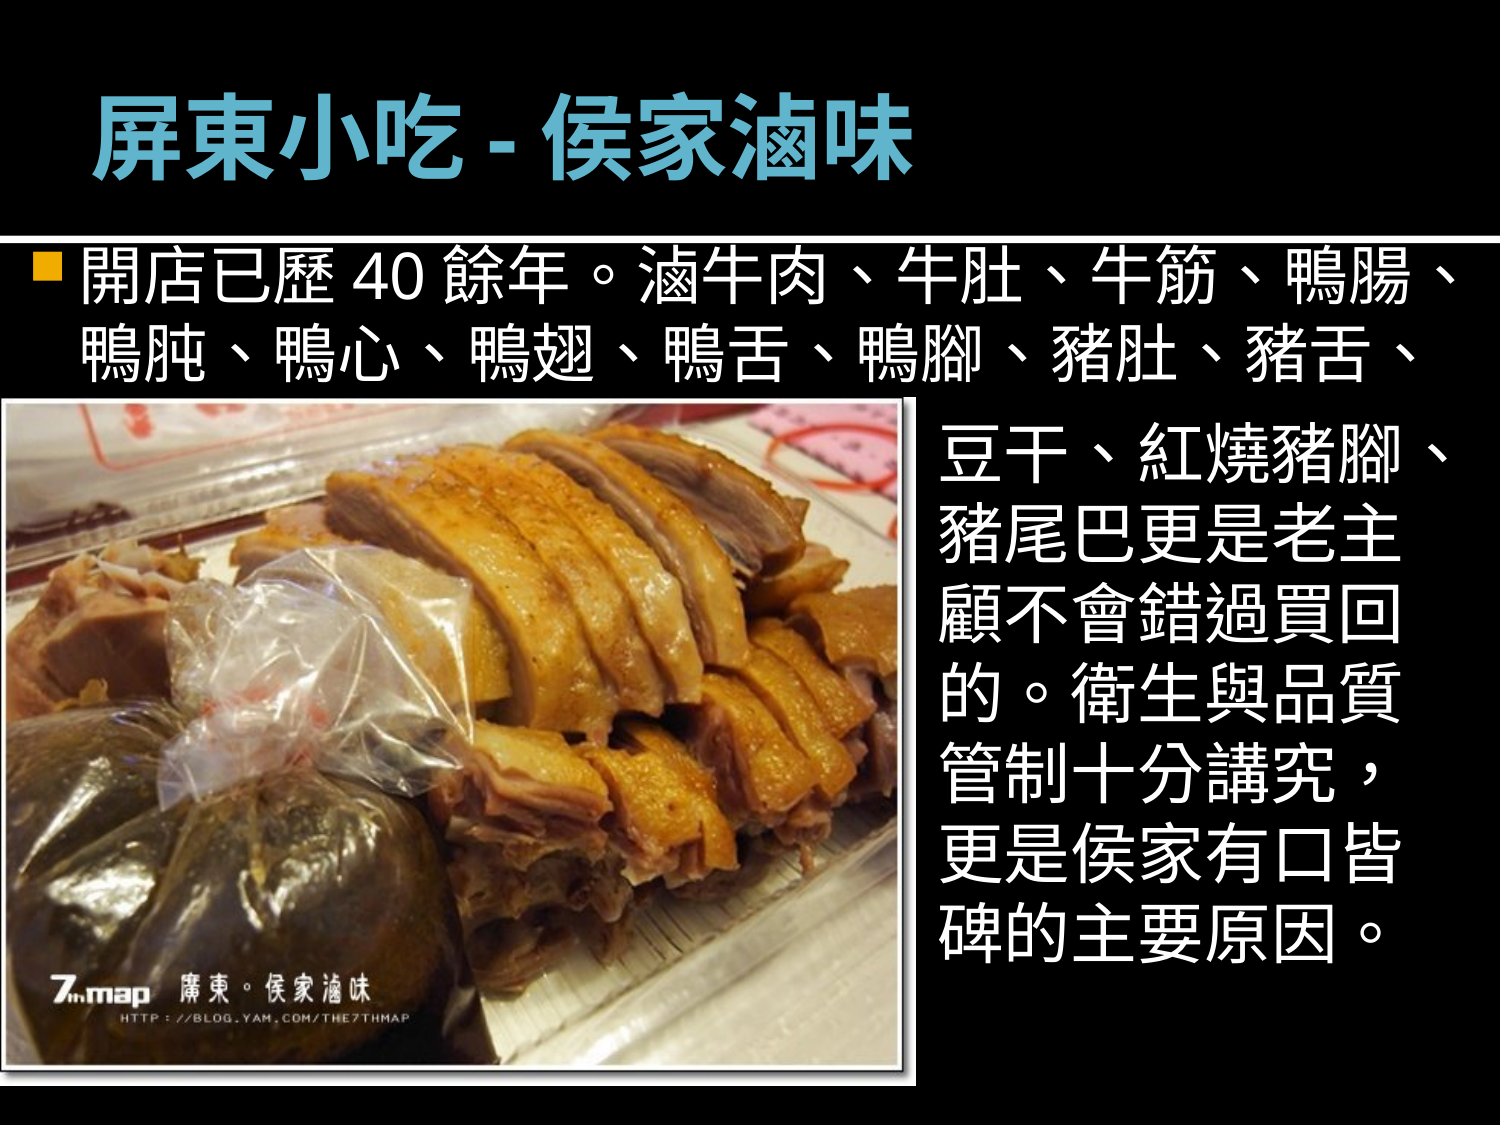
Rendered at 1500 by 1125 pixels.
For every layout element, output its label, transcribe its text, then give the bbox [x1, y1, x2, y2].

picture [0, 397, 916, 1086]
list 開店已歷40餘年。滷牛肉、牛肚、牛筋、鴨腸、鴨肫、鴨心、鴨翅、鴨舌、鴨腳、豬肚、豬舌、 [0, 219, 1449, 409]
text_box 豆干、紅燒豬腳、豬尾巴更是老主顧不會錯過買回的。衛生與品質管制十分講究，更是侯家有口皆碑的主要原因。 [922, 404, 1484, 980]
title 屏東小吃-侯家滷味 [75, 25, 1425, 219]
